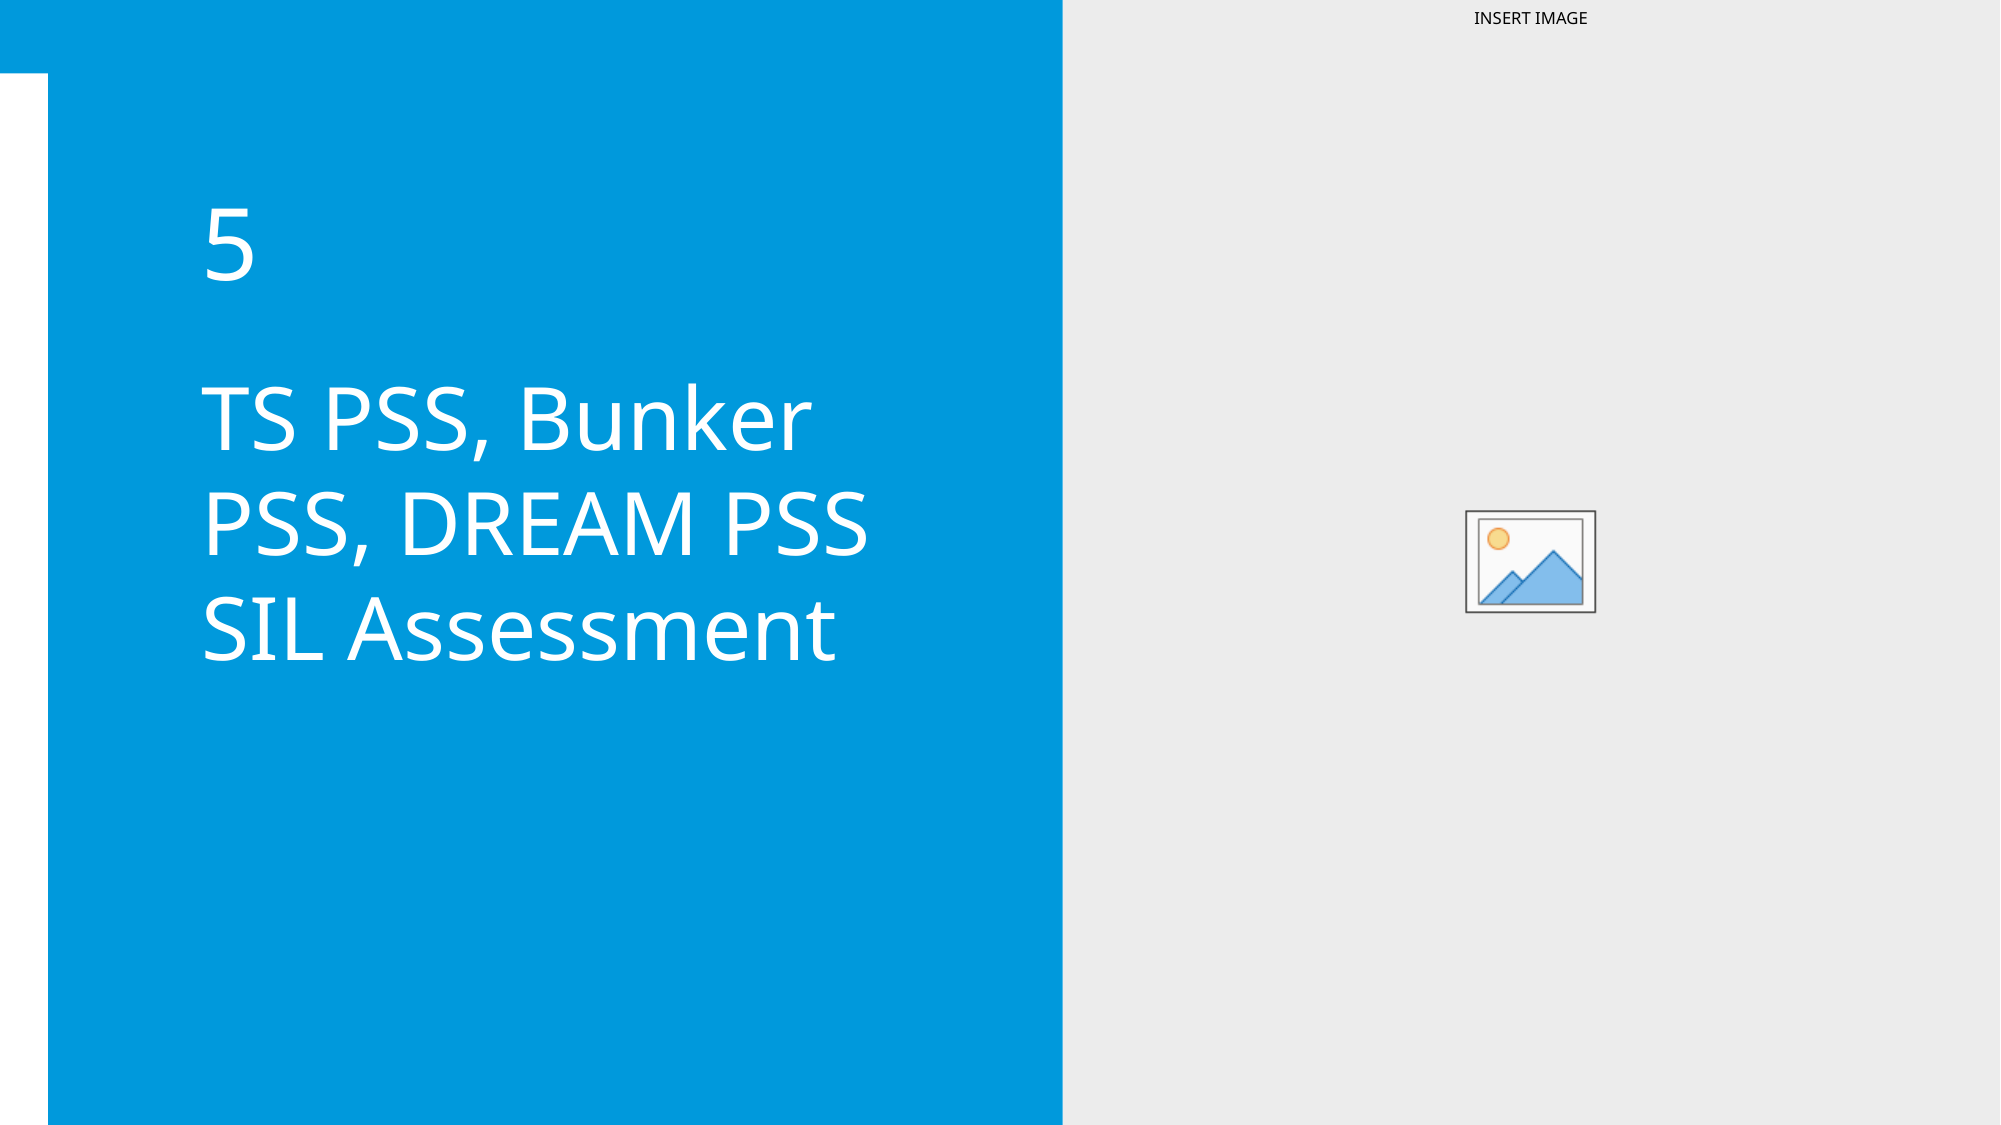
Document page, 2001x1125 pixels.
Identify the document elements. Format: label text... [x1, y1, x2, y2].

picture [1063, 0, 2000, 1125]
list 5 [201, 172, 900, 309]
list TS PSS, Bunker PSS, DREAM PSS SIL Assessment [201, 355, 900, 760]
